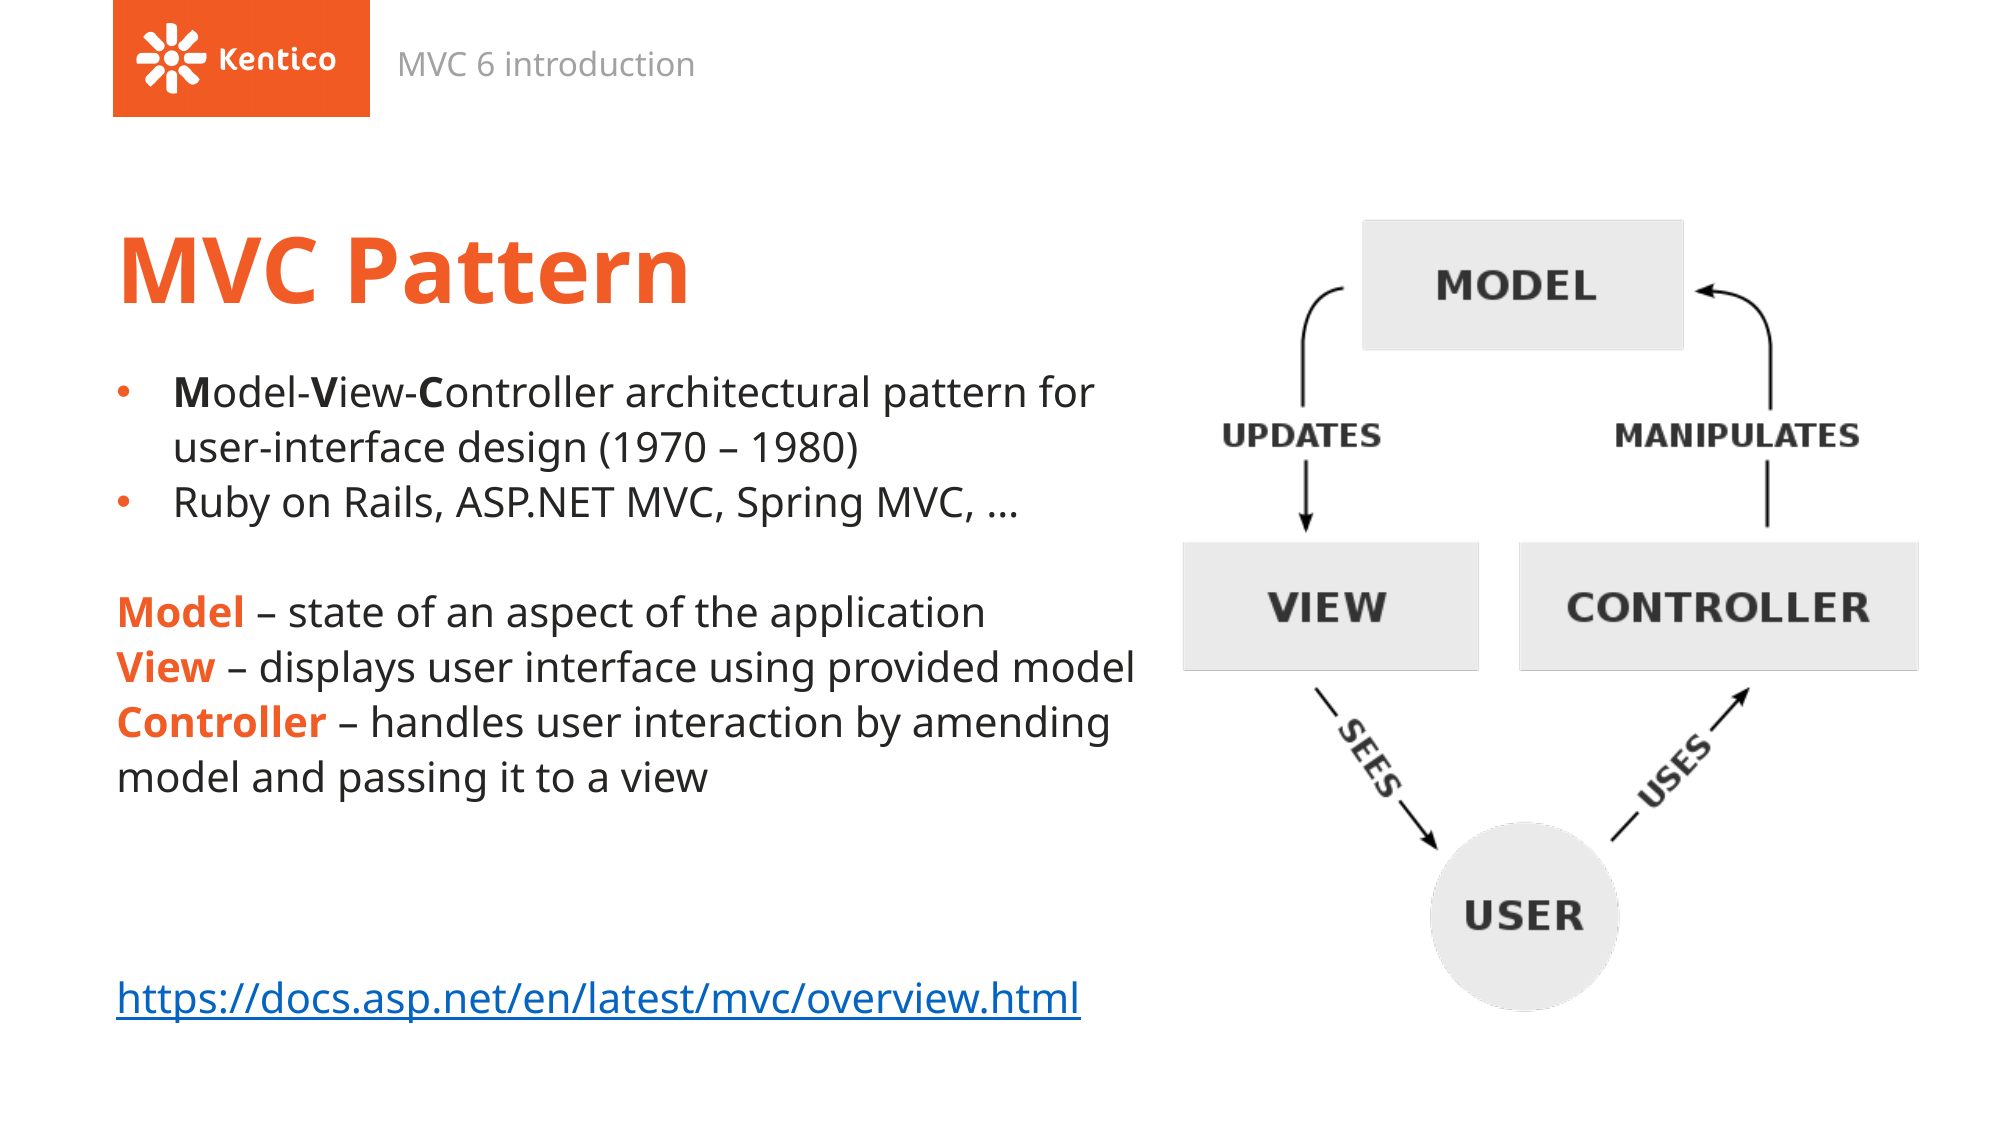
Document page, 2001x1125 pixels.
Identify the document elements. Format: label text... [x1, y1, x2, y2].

picture [113, 0, 370, 117]
list Model-View-Controller architectural pattern for user-interface design (1970 – 1980) Ruby on Rails, ASP.NET MVC, Spring MVC, … Model – state of an aspect of the application View – displays user interface using provided model Controller – handles user interaction by amending model and passing it to a view https://docs.asp.net/en/latest/mvc/overview.html [101, 353, 1161, 1047]
title MVC Pattern [101, 221, 1160, 327]
list MVC 6 introduction [381, 31, 1897, 91]
picture [1160, 186, 1942, 1046]
